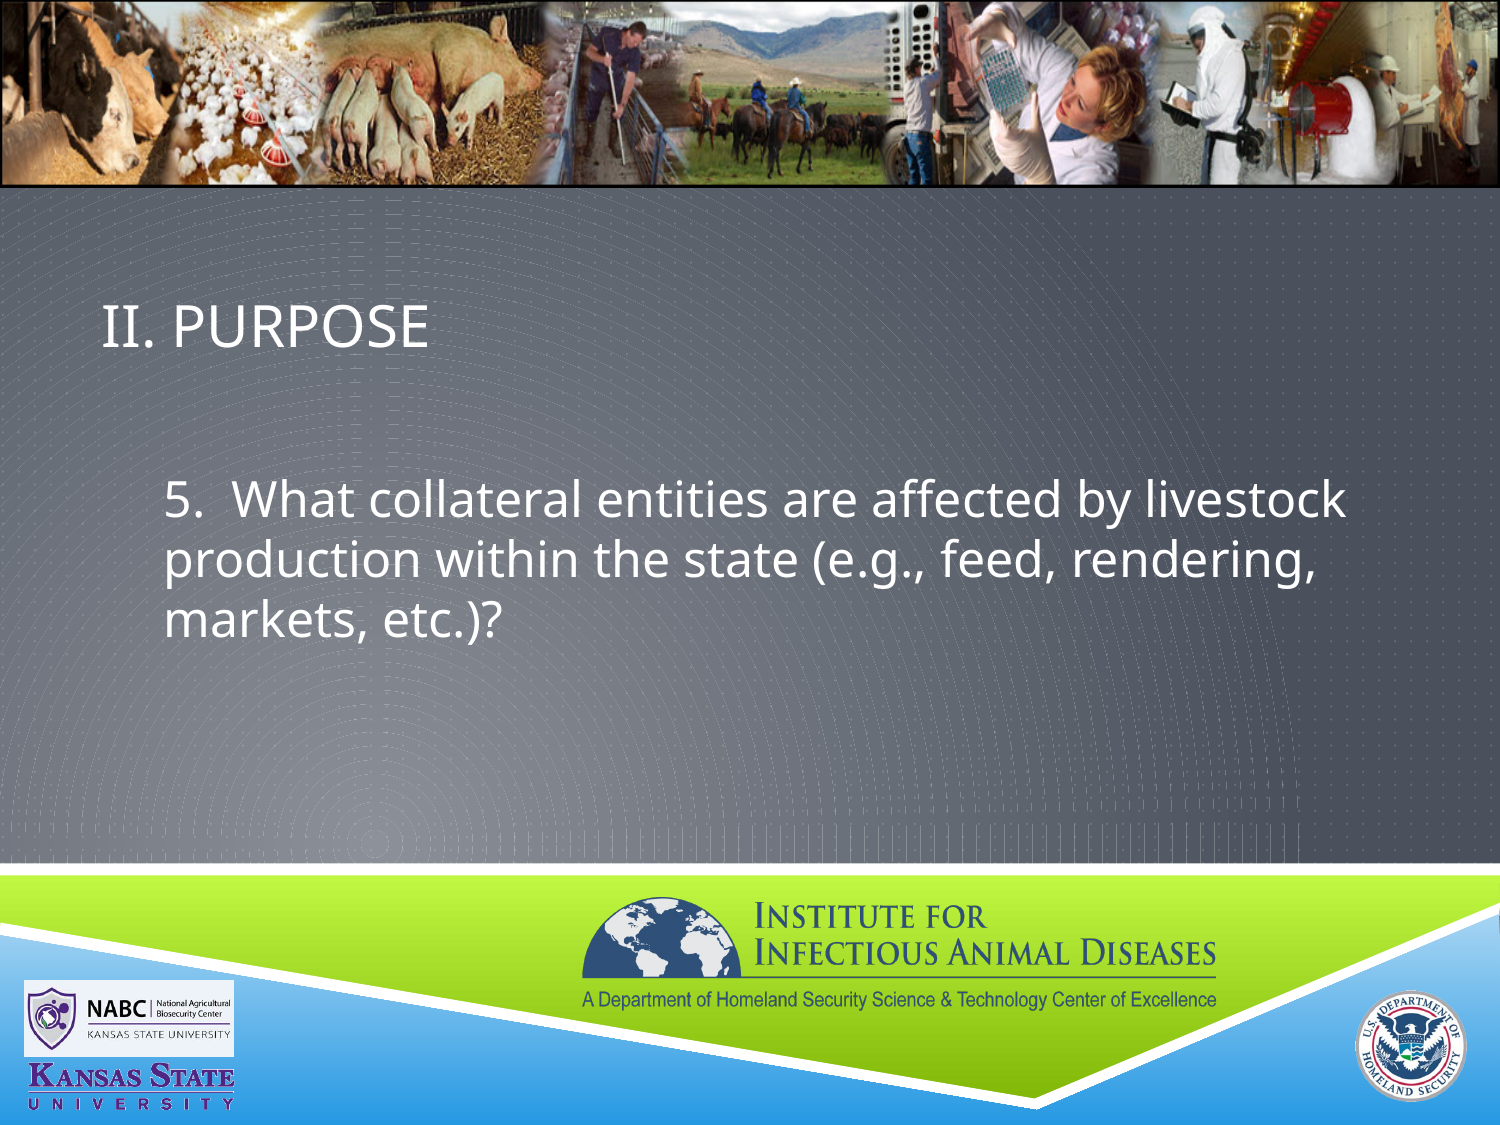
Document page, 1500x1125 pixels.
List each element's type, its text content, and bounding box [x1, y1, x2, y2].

picture [1355, 990, 1467, 1102]
picture [582, 897, 1217, 1013]
picture [9, 980, 254, 1119]
list 5. What collateral entities are affected by livestock production within the state (e.g., feed, rendering, markets, etc.)? [163, 361, 1439, 754]
title II. PURPOSE [101, 230, 1377, 419]
picture [0, 0, 1500, 188]
